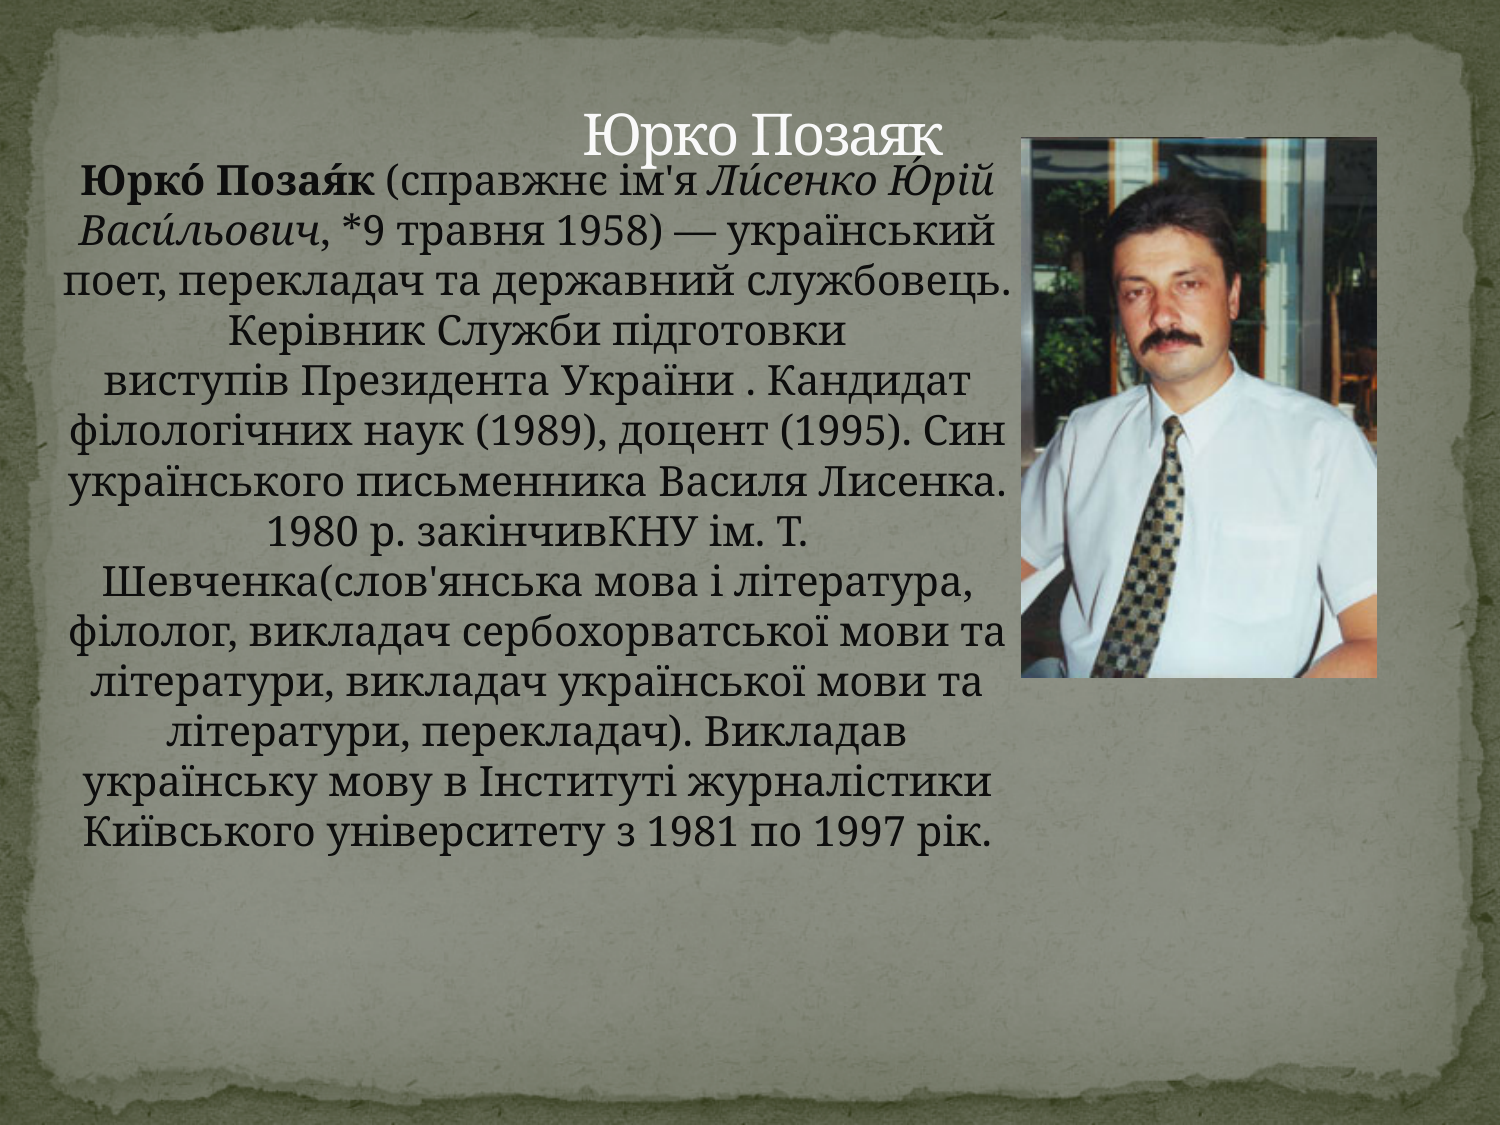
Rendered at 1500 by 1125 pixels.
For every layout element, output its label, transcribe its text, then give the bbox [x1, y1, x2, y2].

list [1023, 140, 1375, 676]
text_box Юрко́ Позая́к (справжнє ім'я Ли́сенко Ю́рій Васи́льович, *9 травня 1958) — український поет, перекладач та державний службовець. Керівник Служби підготовки виступів Президента України . Кандидат філологічних наук (1989), доцент (1995). Син українського письменника Василя Лисенка. 1980 р. закінчивКНУ ім. Т. Шевченка(слов'янська мова і література, філолог, викладач сербохорватської мови та літератури, викладач української мови та літератури, перекладач). Викладав українську мову в Інституті журналістики Київського університету з 1981 по 1997 рік. [41, 137, 1034, 913]
title Юрко Позаяк [88, 89, 1439, 244]
